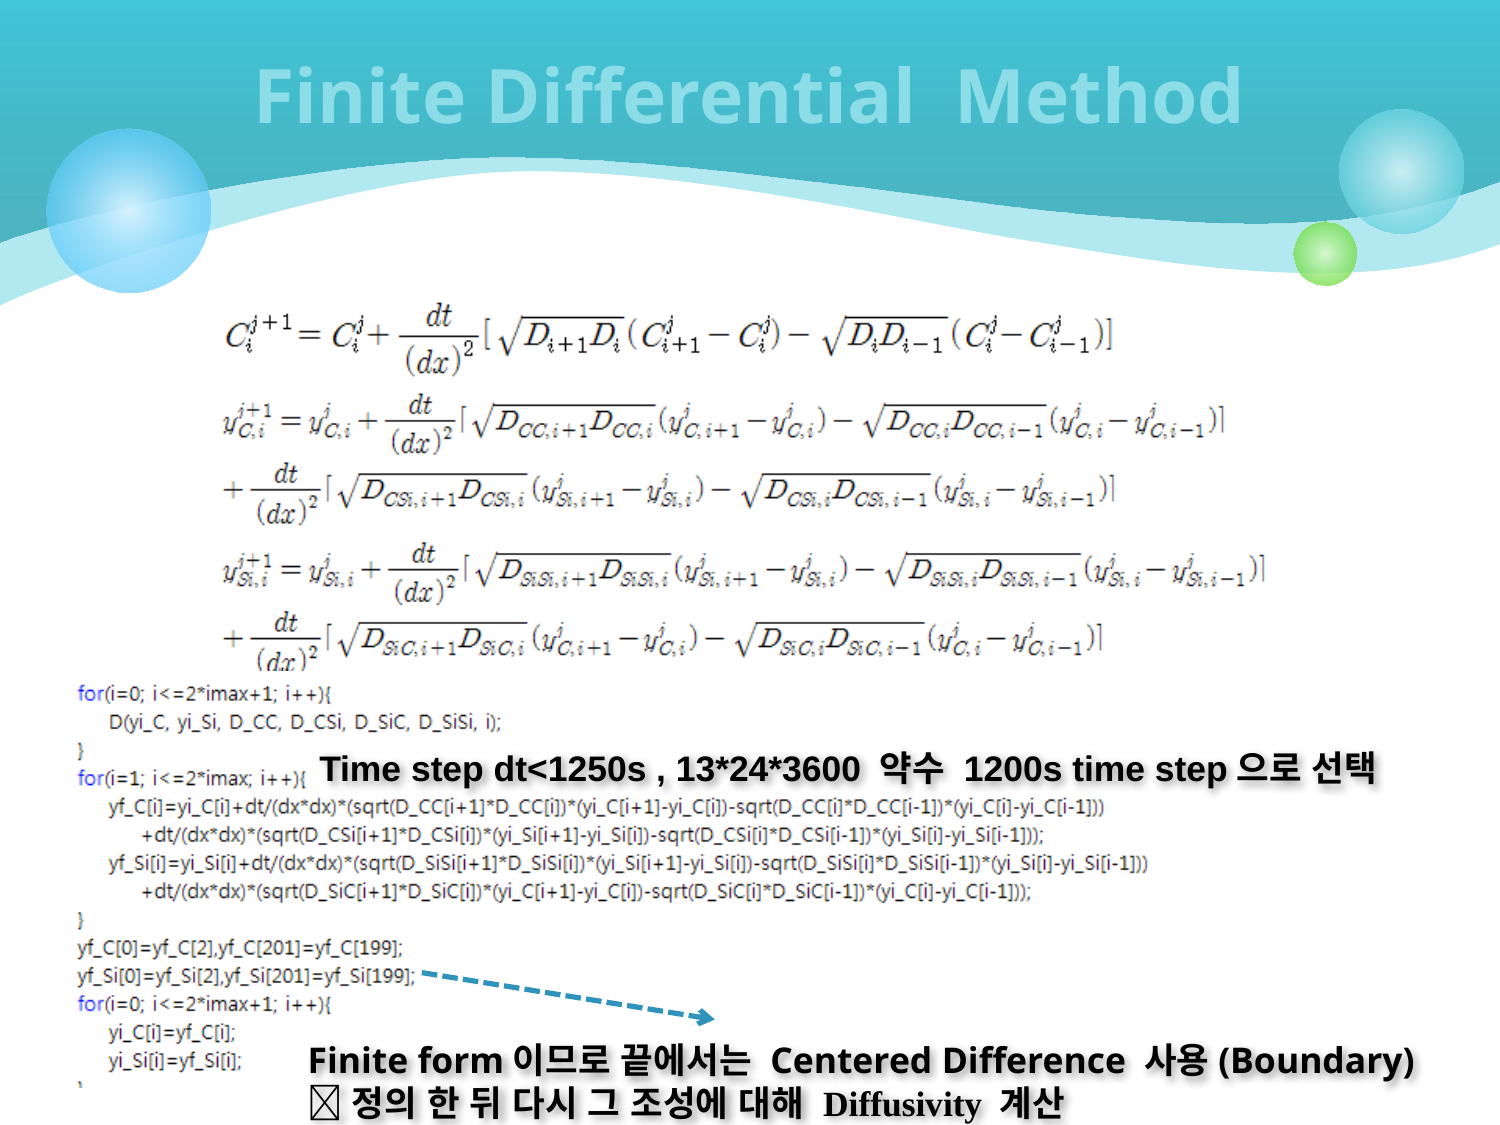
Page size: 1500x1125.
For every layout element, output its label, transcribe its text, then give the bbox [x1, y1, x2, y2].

picture [69, 679, 1156, 1088]
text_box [421, 972, 716, 1020]
text_box Finite form이므로 끝에서는 Centered Difference 사용(Boundary) 정의 한 뒤 다시 그 조성에 대해 Diffusivity 계산 [292, 1031, 1500, 1125]
title Finite Differential Method [75, 0, 1425, 188]
picture [210, 292, 1273, 672]
text_box Time step dt<1250s , 13*24*3600 약수 1200s time step으로 선택 [1159, 738, 1500, 796]
